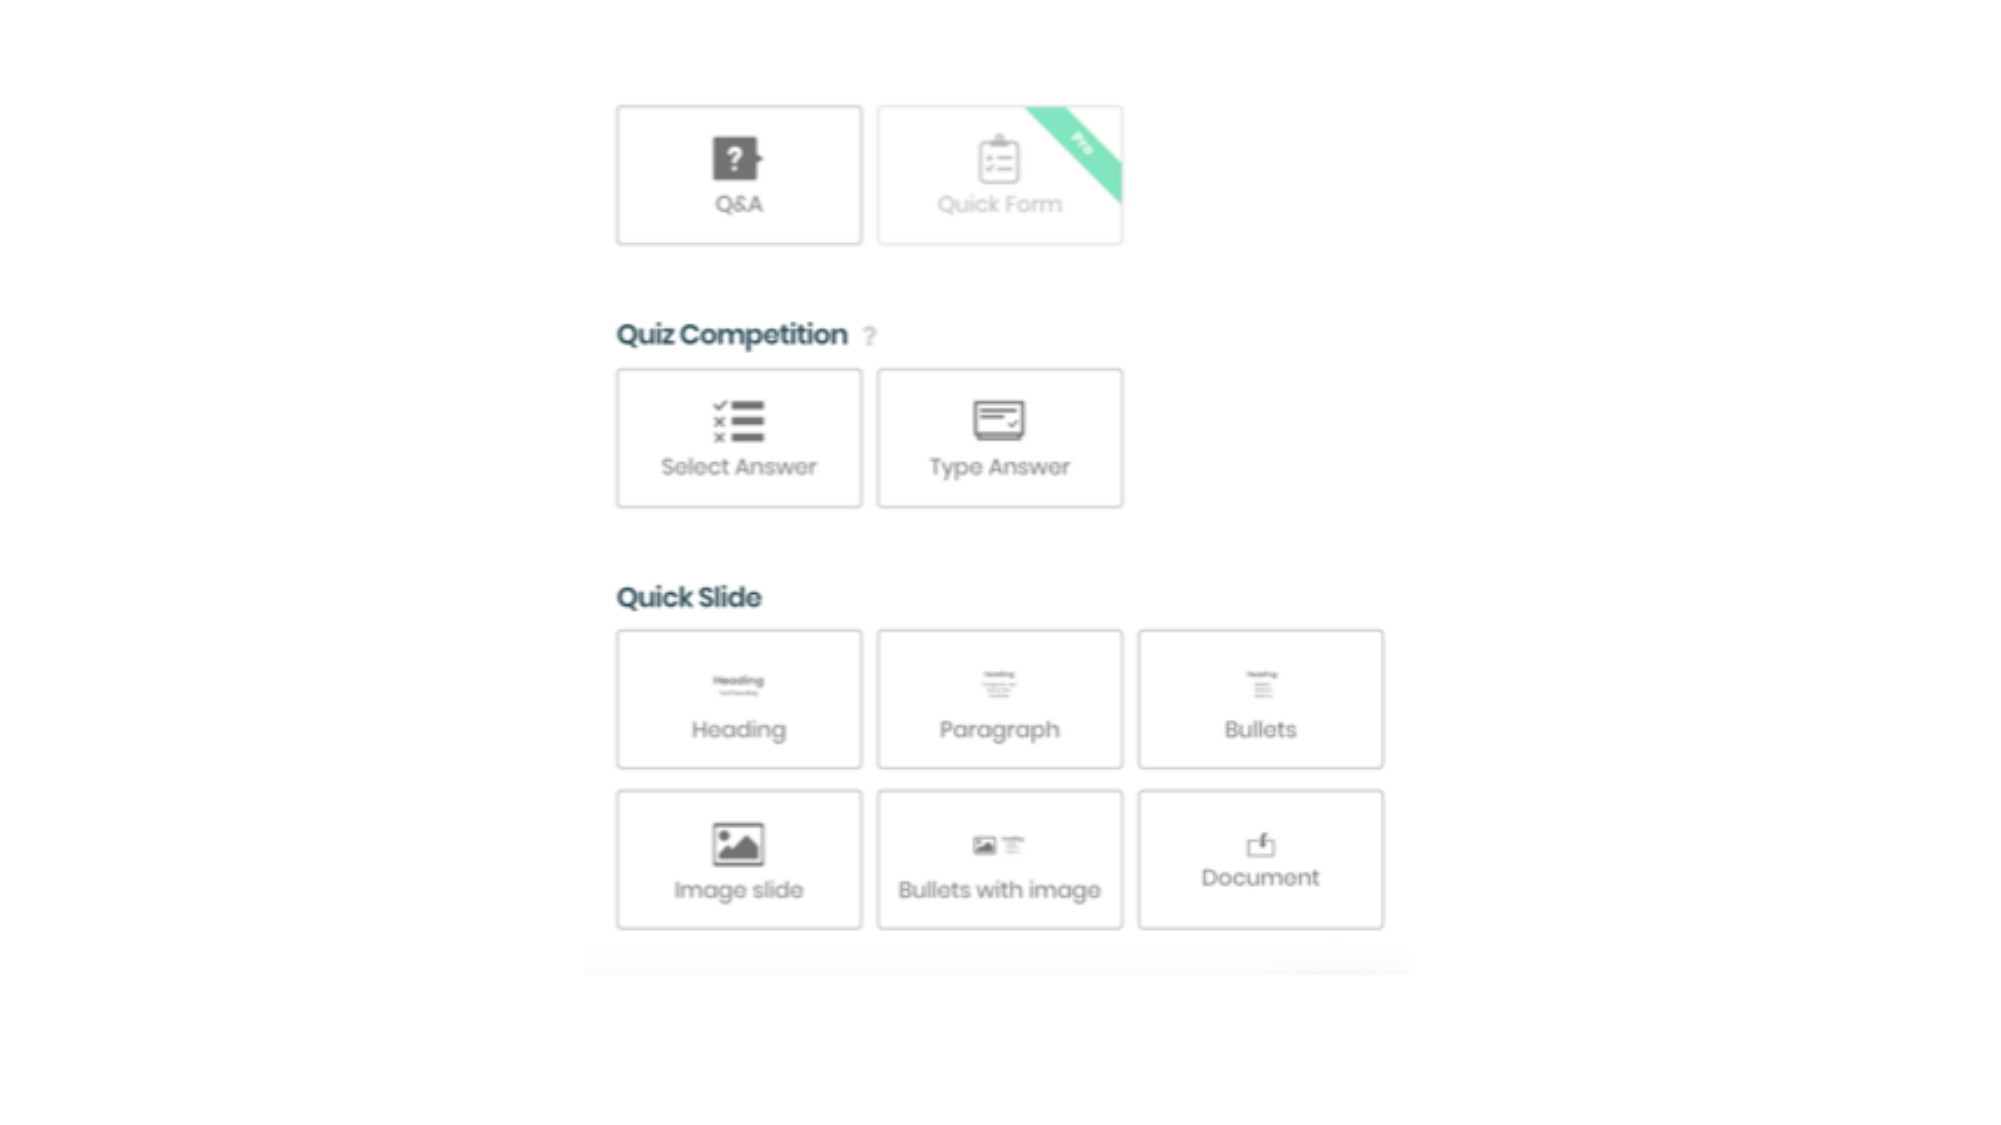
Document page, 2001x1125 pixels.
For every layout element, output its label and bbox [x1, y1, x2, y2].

list [502, 59, 1498, 1043]
